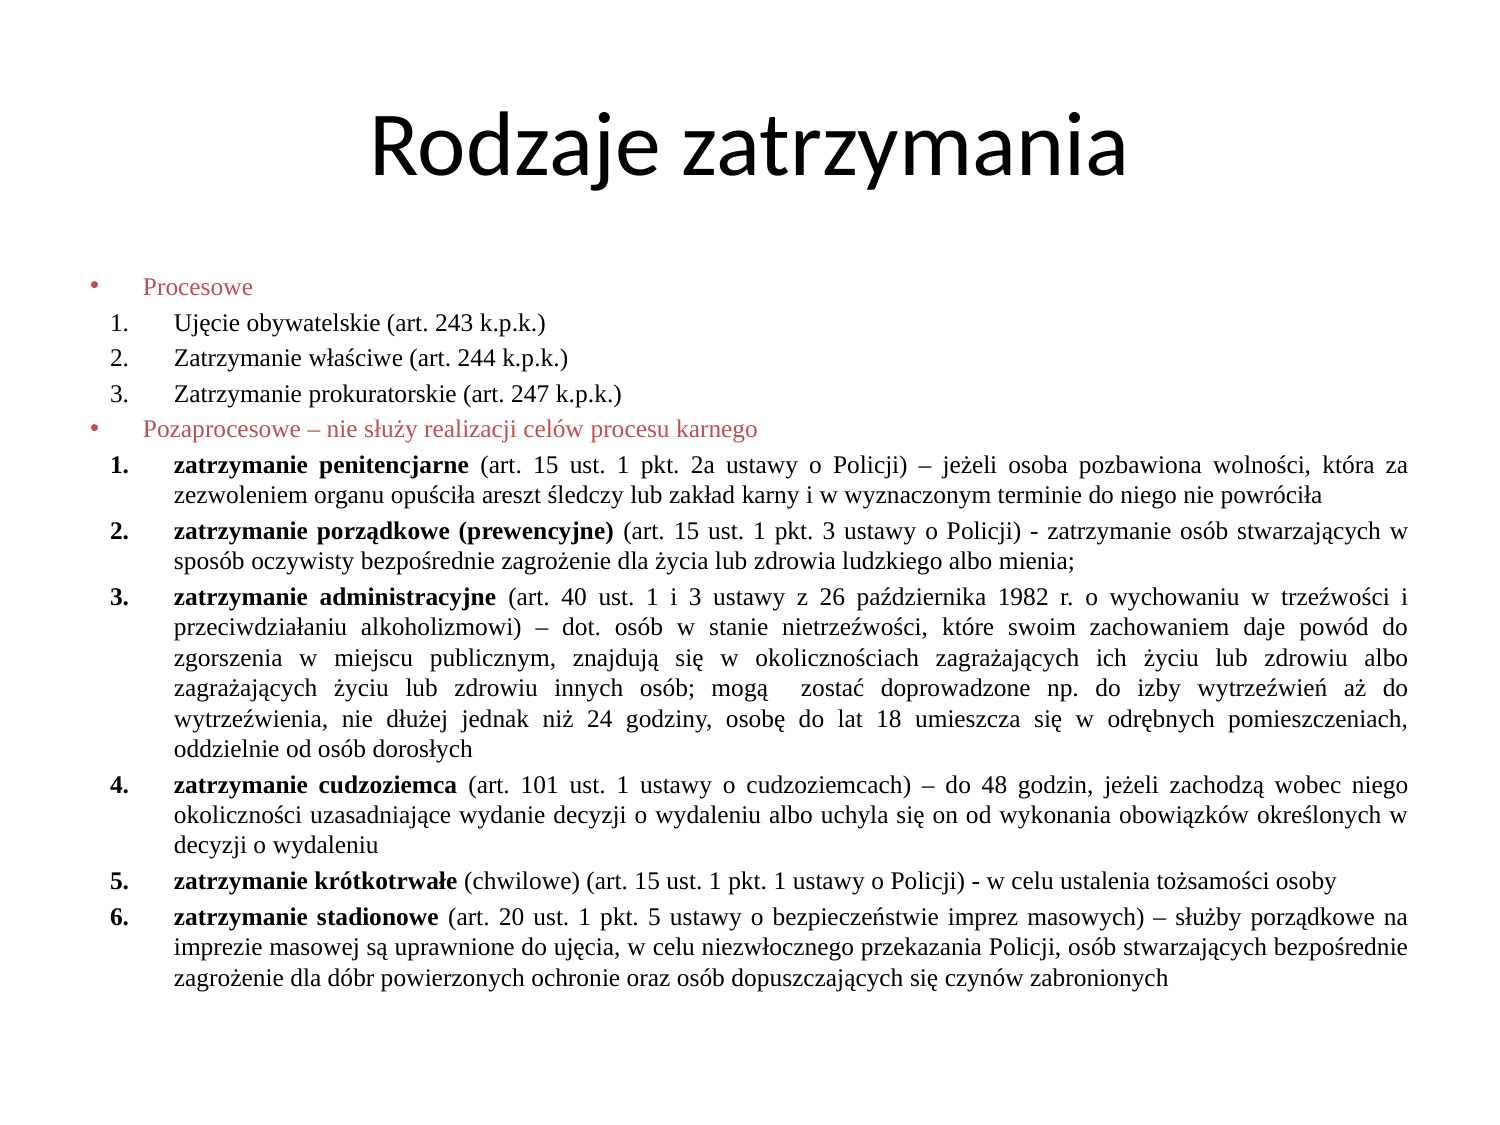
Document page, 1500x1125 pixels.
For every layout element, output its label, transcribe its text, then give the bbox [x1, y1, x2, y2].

title Rodzaje zatrzymania [75, 45, 1425, 233]
list Procesowe Ujęcie obywatelskie (art. 243 k.p.k.) Zatrzymanie właściwe (art. 244 k.p.k.) Zatrzymanie prokuratorskie (art. 247 k.p.k.) Pozaprocesowe – nie służy realizacji celów procesu karnego zatrzymanie penitencjarne (art. 15 ust. 1 pkt. 2a ustawy o Policji) – jeżeli osoba pozbawiona wolności, która za zezwoleniem organu opuściła areszt śledczy lub zakład karny i w wyznaczonym terminie do niego nie powróciła zatrzymanie porządkowe (prewencyjne) (art. 15 ust. 1 pkt. 3 ustawy o Policji) - zatrzymanie osób stwarzających w sposób oczywisty bezpośrednie zagrożenie dla życia lub zdrowia ludzkiego albo mienia; zatrzymanie administracyjne (art. 40 ust. 1 i 3 ustawy z 26 października 1982 r. o wychowaniu w trzeźwości i przeciwdziałaniu alkoholizmowi) – dot. osób w stanie nietrzeźwości, które swoim zachowaniem daje powód do zgorszenia w miejscu publicznym, znajdują się w okolicznościach zagrażających ich życiu lub zdrowiu albo zagrażających życiu lub zdrowiu innych osób; mogą zostać doprowadzone np. do izby wytrzeźwień aż do wytrzeźwienia, nie dłużej jednak niż 24 godziny, osobę do lat 18 umieszcza się w odrębnych pomieszczeniach, oddzielnie od osób dorosłych zatrzymanie cudzoziemca (art. 101 ust. 1 ustawy o cudzoziemcach) – do 48 godzin, jeżeli zachodzą wobec niego okoliczności uzasadniające wydanie decyzji o wydaleniu albo uchyla się on od wykonania obowiązków określonych w decyzji o wydaleniu zatrzymanie krótkotrwałe (chwilowe) (art. 15 ust. 1 pkt. 1 ustawy o Policji) - w celu ustalenia tożsamości osoby zatrzymanie stadionowe (art. 20 ust. 1 pkt. 5 ustawy o bezpieczeństwie imprez masowych) – służby porządkowe na imprezie masowej są uprawnione do ujęcia, w celu niezwłocznego przekazania Policji, osób stwarzających bezpośrednie zagrożenie dla dóbr powierzonych ochronie oraz osób dopuszczających się czynów zabronionych [75, 262, 1425, 1005]
